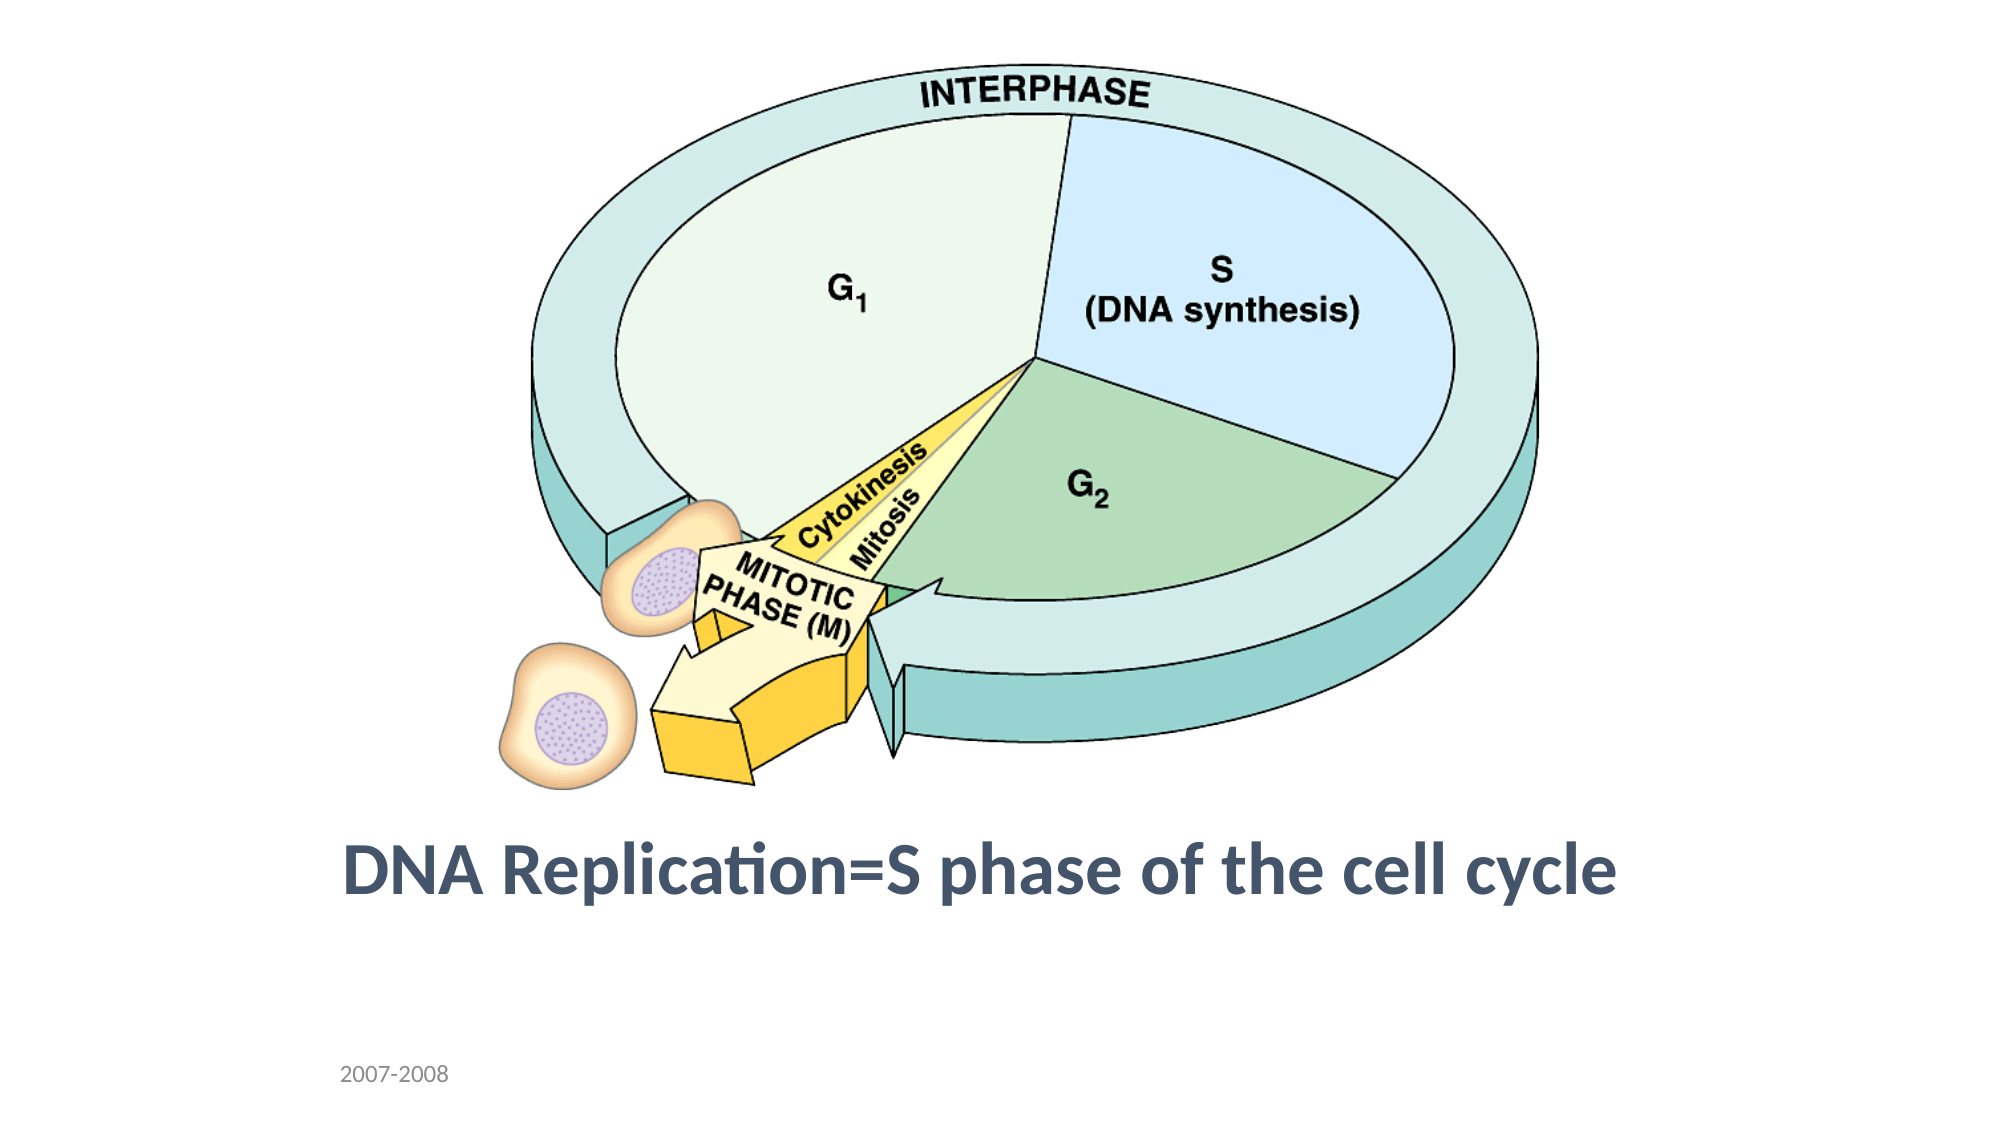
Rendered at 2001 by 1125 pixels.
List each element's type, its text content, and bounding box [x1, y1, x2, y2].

picture [487, 49, 1550, 799]
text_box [262, 642, 925, 1113]
text_box DNA Replication=S phase of the cell cycle [925, 812, 1636, 918]
